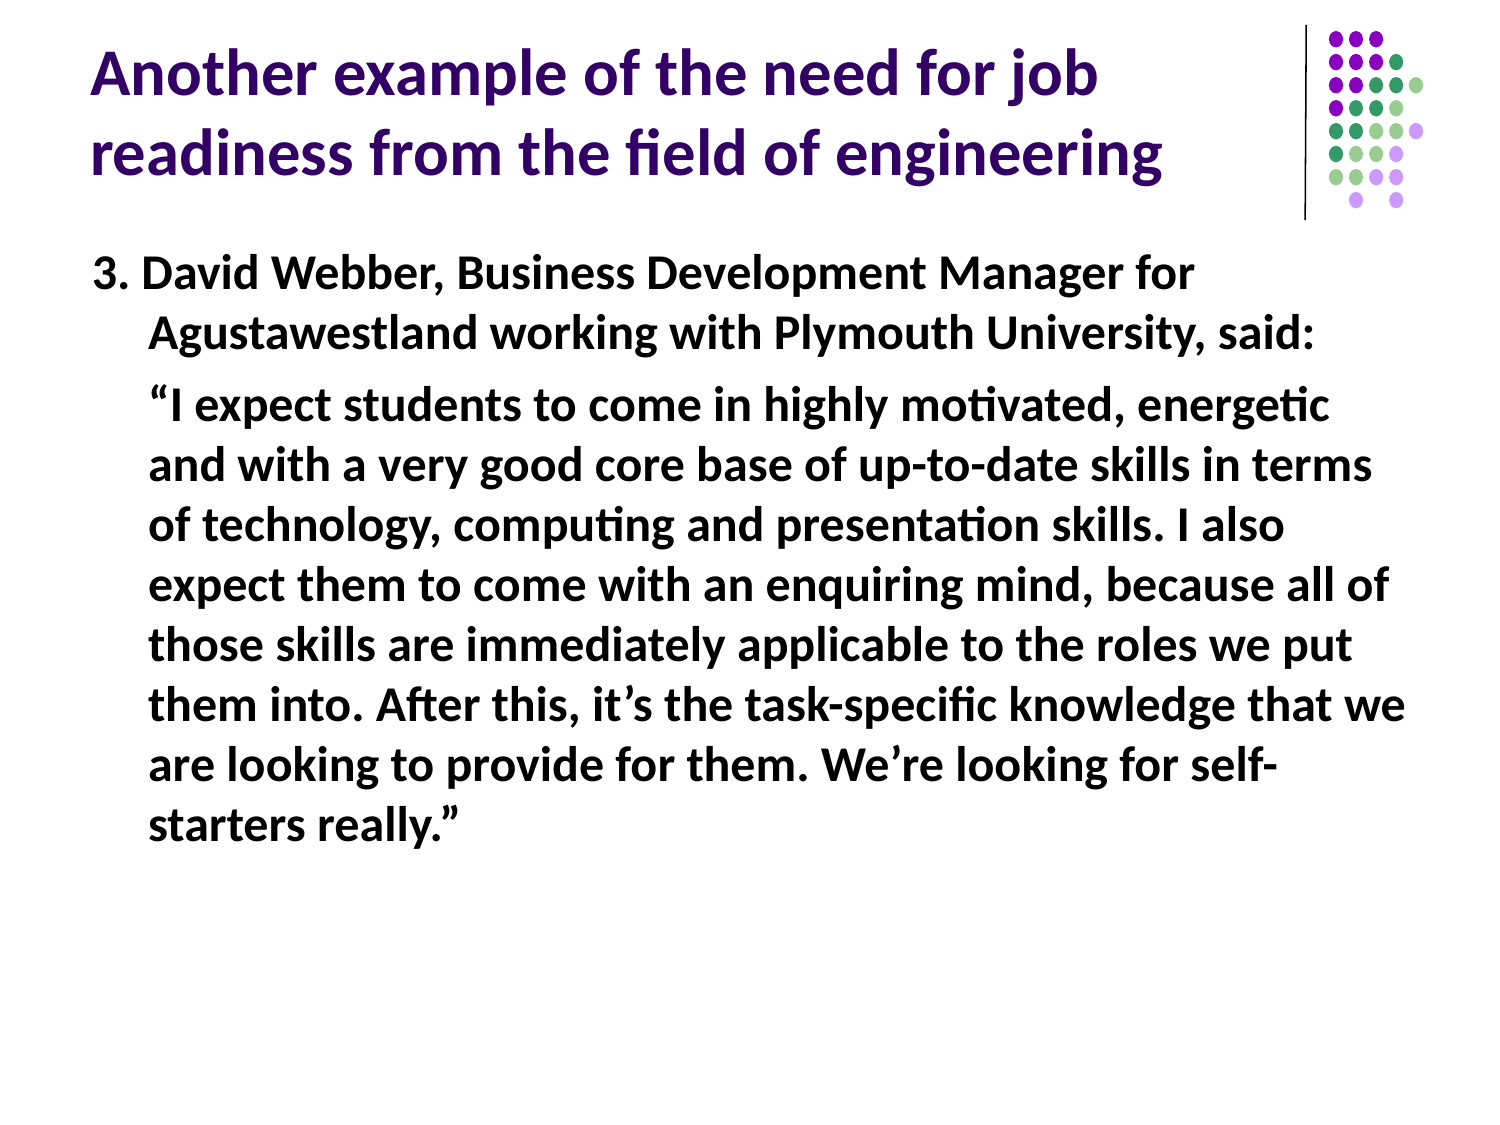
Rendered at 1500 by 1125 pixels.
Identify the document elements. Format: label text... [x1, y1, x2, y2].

list 3. David Webber, Business Development Manager for Agustawestland working with Plymouth University, said: “I expect students to come in highly motivated, energetic and with a very good core base of up-to-date skills in terms of technology, computing and presentation skills. I also expect them to come with an enquiring mind, because all of those skills are immediately applicable to the roles we put them into. After this, it’s the task-specific knowledge that we are looking to provide for them. We’re looking for self-starters really.” [76, 231, 1428, 1018]
title Another example of the need for job readiness from the field of engineering [74, 19, 1313, 197]
